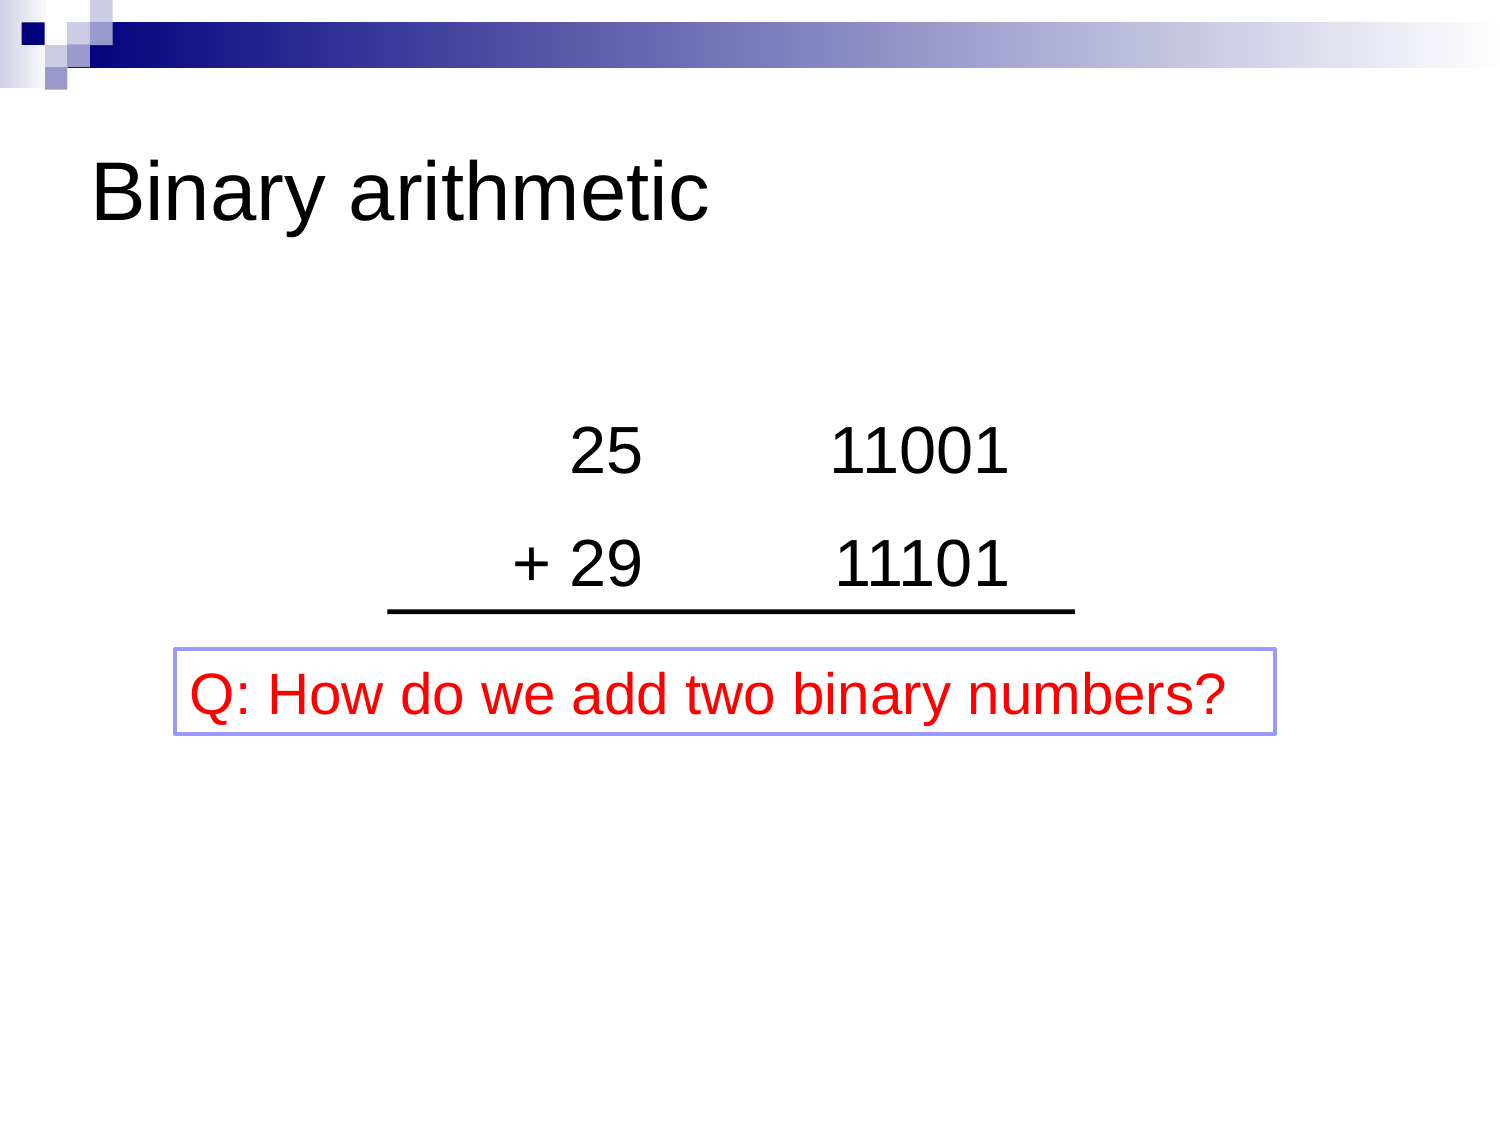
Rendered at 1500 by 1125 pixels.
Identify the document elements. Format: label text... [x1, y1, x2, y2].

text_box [262, 398, 1076, 738]
text_box Q: How do we add two binary numbers? [173, 647, 257, 736]
text_box Q: How do we add two binary numbers? [1079, 647, 1277, 736]
title Binary arithmetic [75, 75, 1425, 300]
